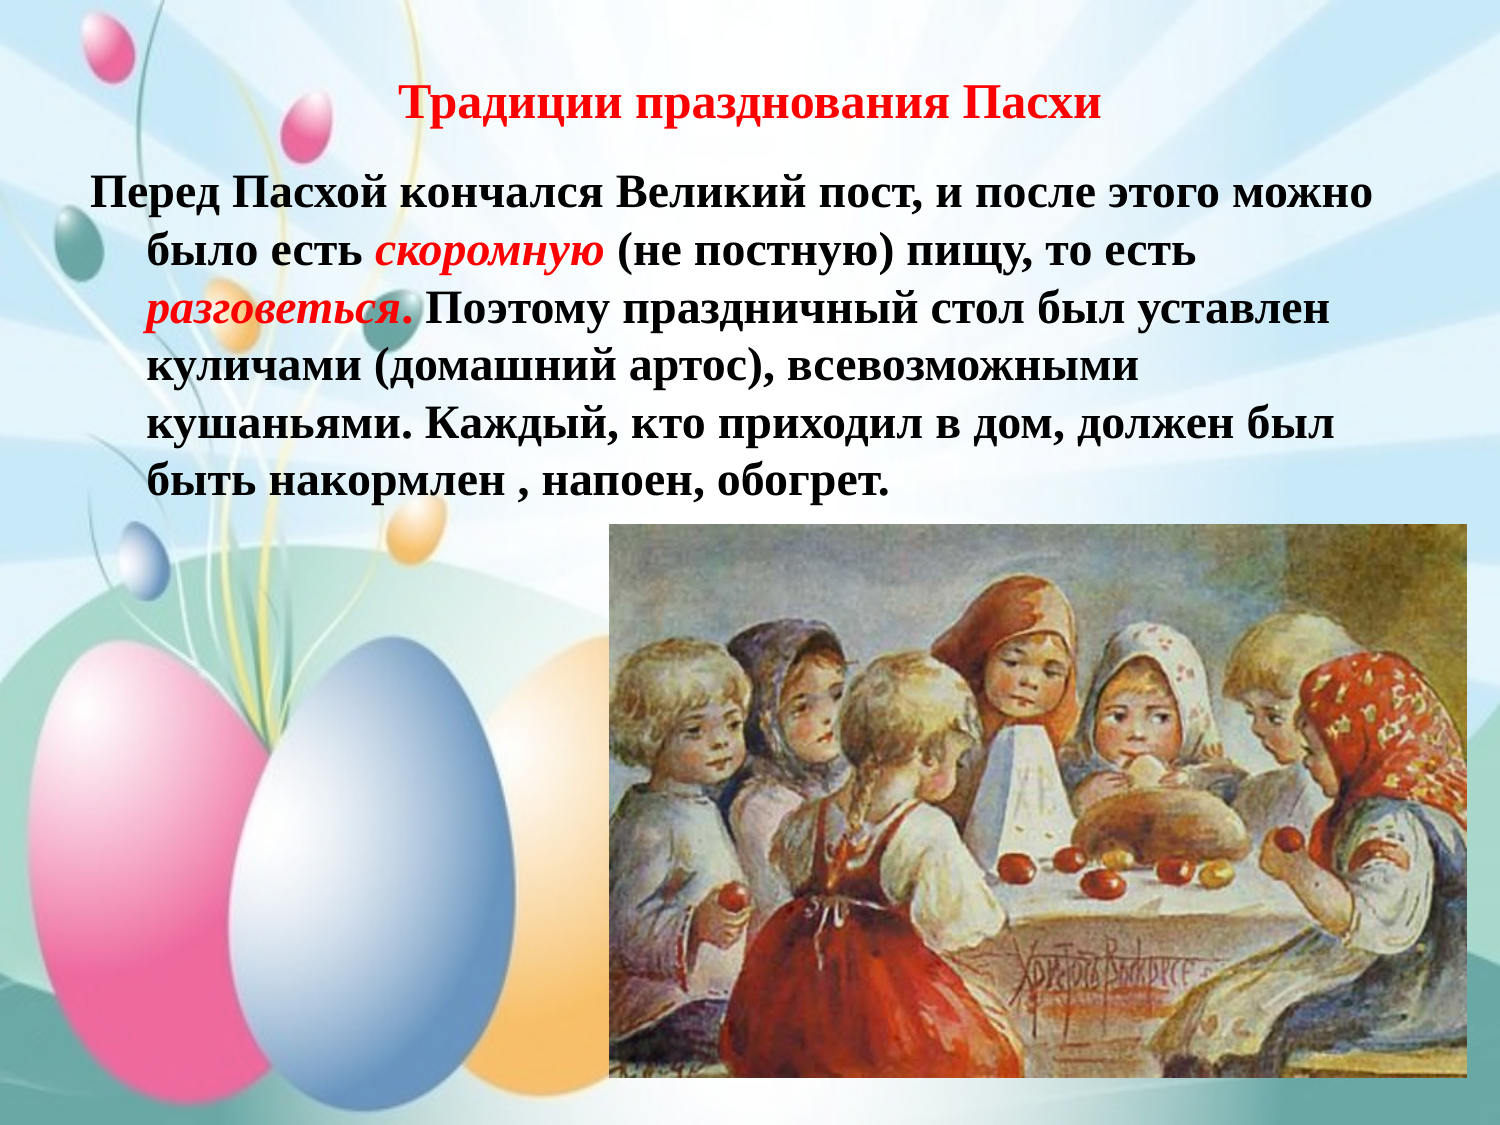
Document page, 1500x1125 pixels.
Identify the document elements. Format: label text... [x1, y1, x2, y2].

picture [609, 524, 1467, 1079]
title Традиции празднования Пасхи [75, 45, 1425, 152]
list Перед Пасхой кончался Великий пост, и после этого можно было есть скоромную (не постную) пищу, то есть разговеться. Поэтому праздничный стол был уставлен куличами (домашний артос), всевозможными кушаньями. Каждый, кто приходил в дом, должен был быть накормлен , напоен, обогрет. [75, 152, 1425, 705]
